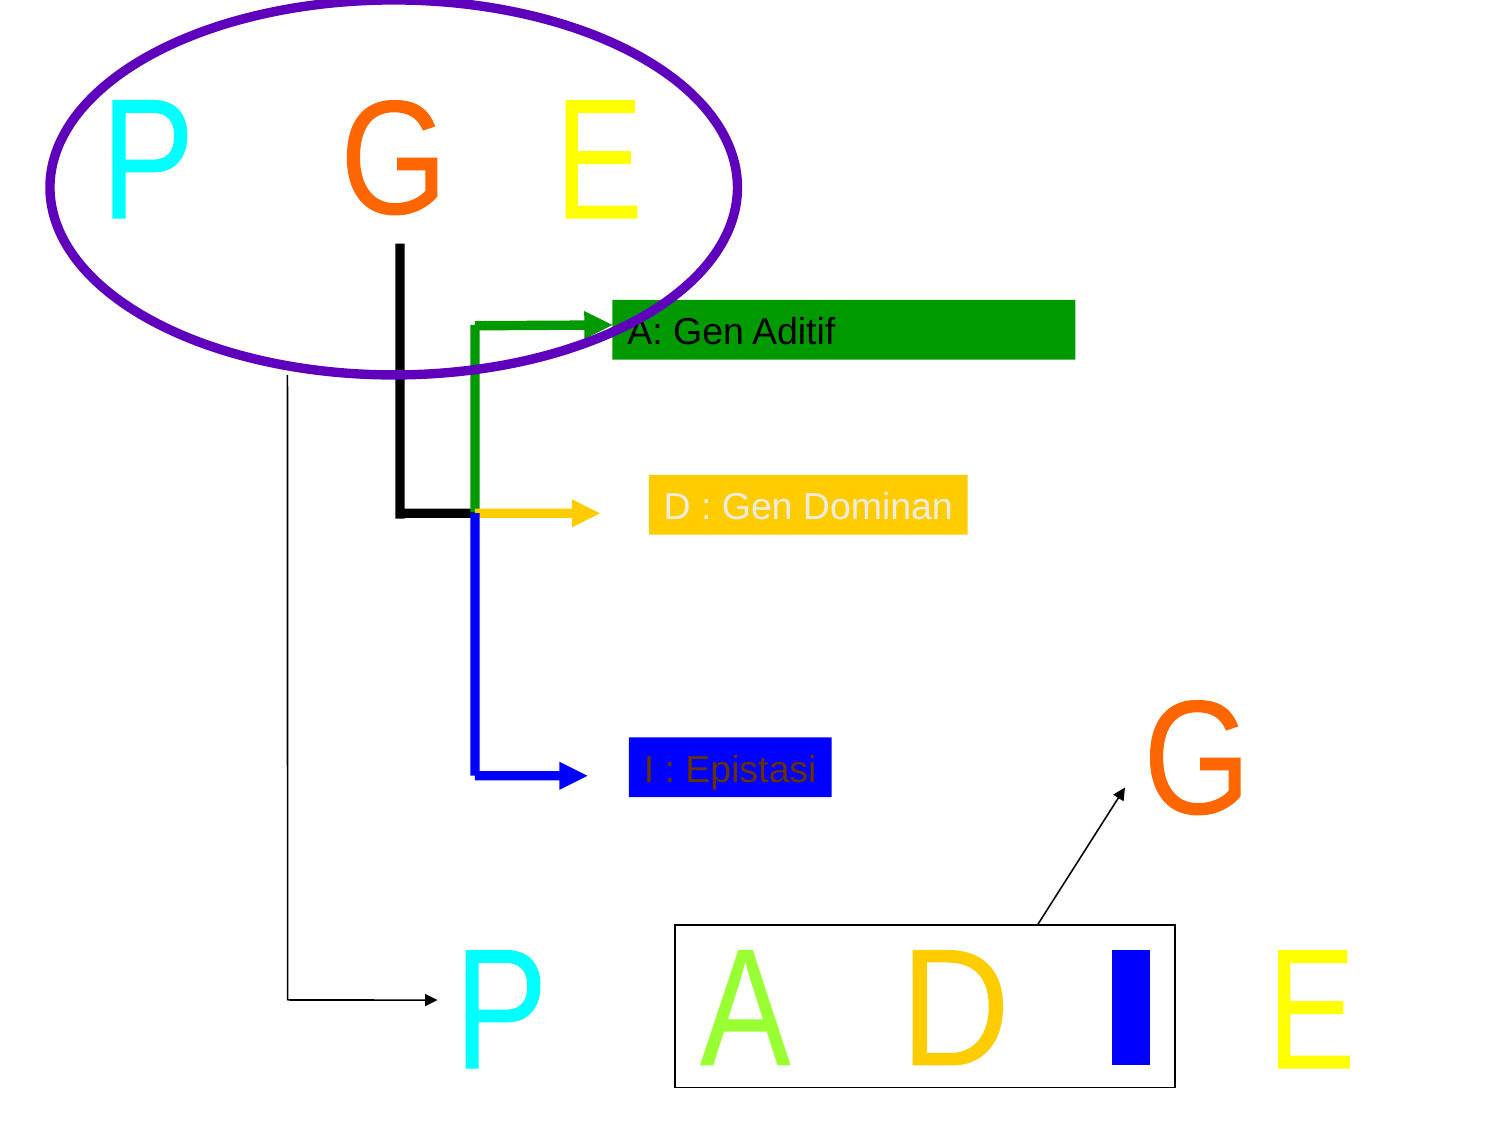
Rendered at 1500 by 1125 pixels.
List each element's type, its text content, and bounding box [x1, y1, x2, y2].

text_box I : Epistasi [628, 737, 832, 798]
text_box [474, 769, 588, 783]
text_box A: Gen Aditif [612, 299, 1076, 360]
text_box [475, 507, 601, 520]
text_box [49, 0, 738, 375]
text_box [675, 924, 1175, 1088]
text_box [1037, 787, 1126, 926]
text_box D : Gen Dominan [648, 474, 968, 535]
text_box [287, 993, 438, 1007]
